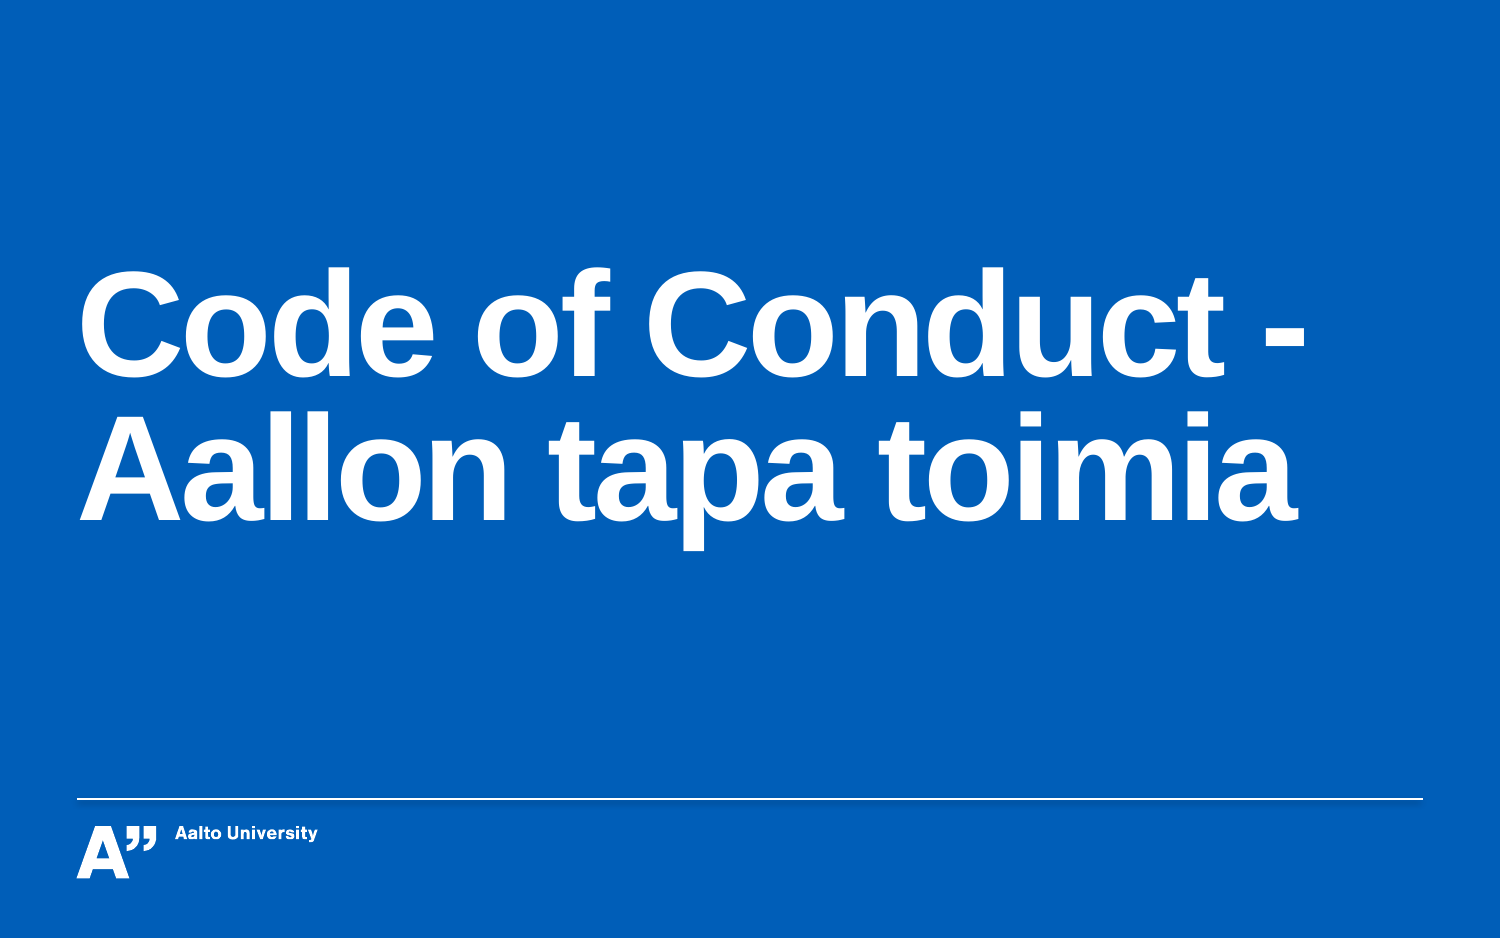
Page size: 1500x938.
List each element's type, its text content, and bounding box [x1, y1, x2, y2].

title Code of Conduct - Aallon tapa toimia [76, 261, 1424, 622]
